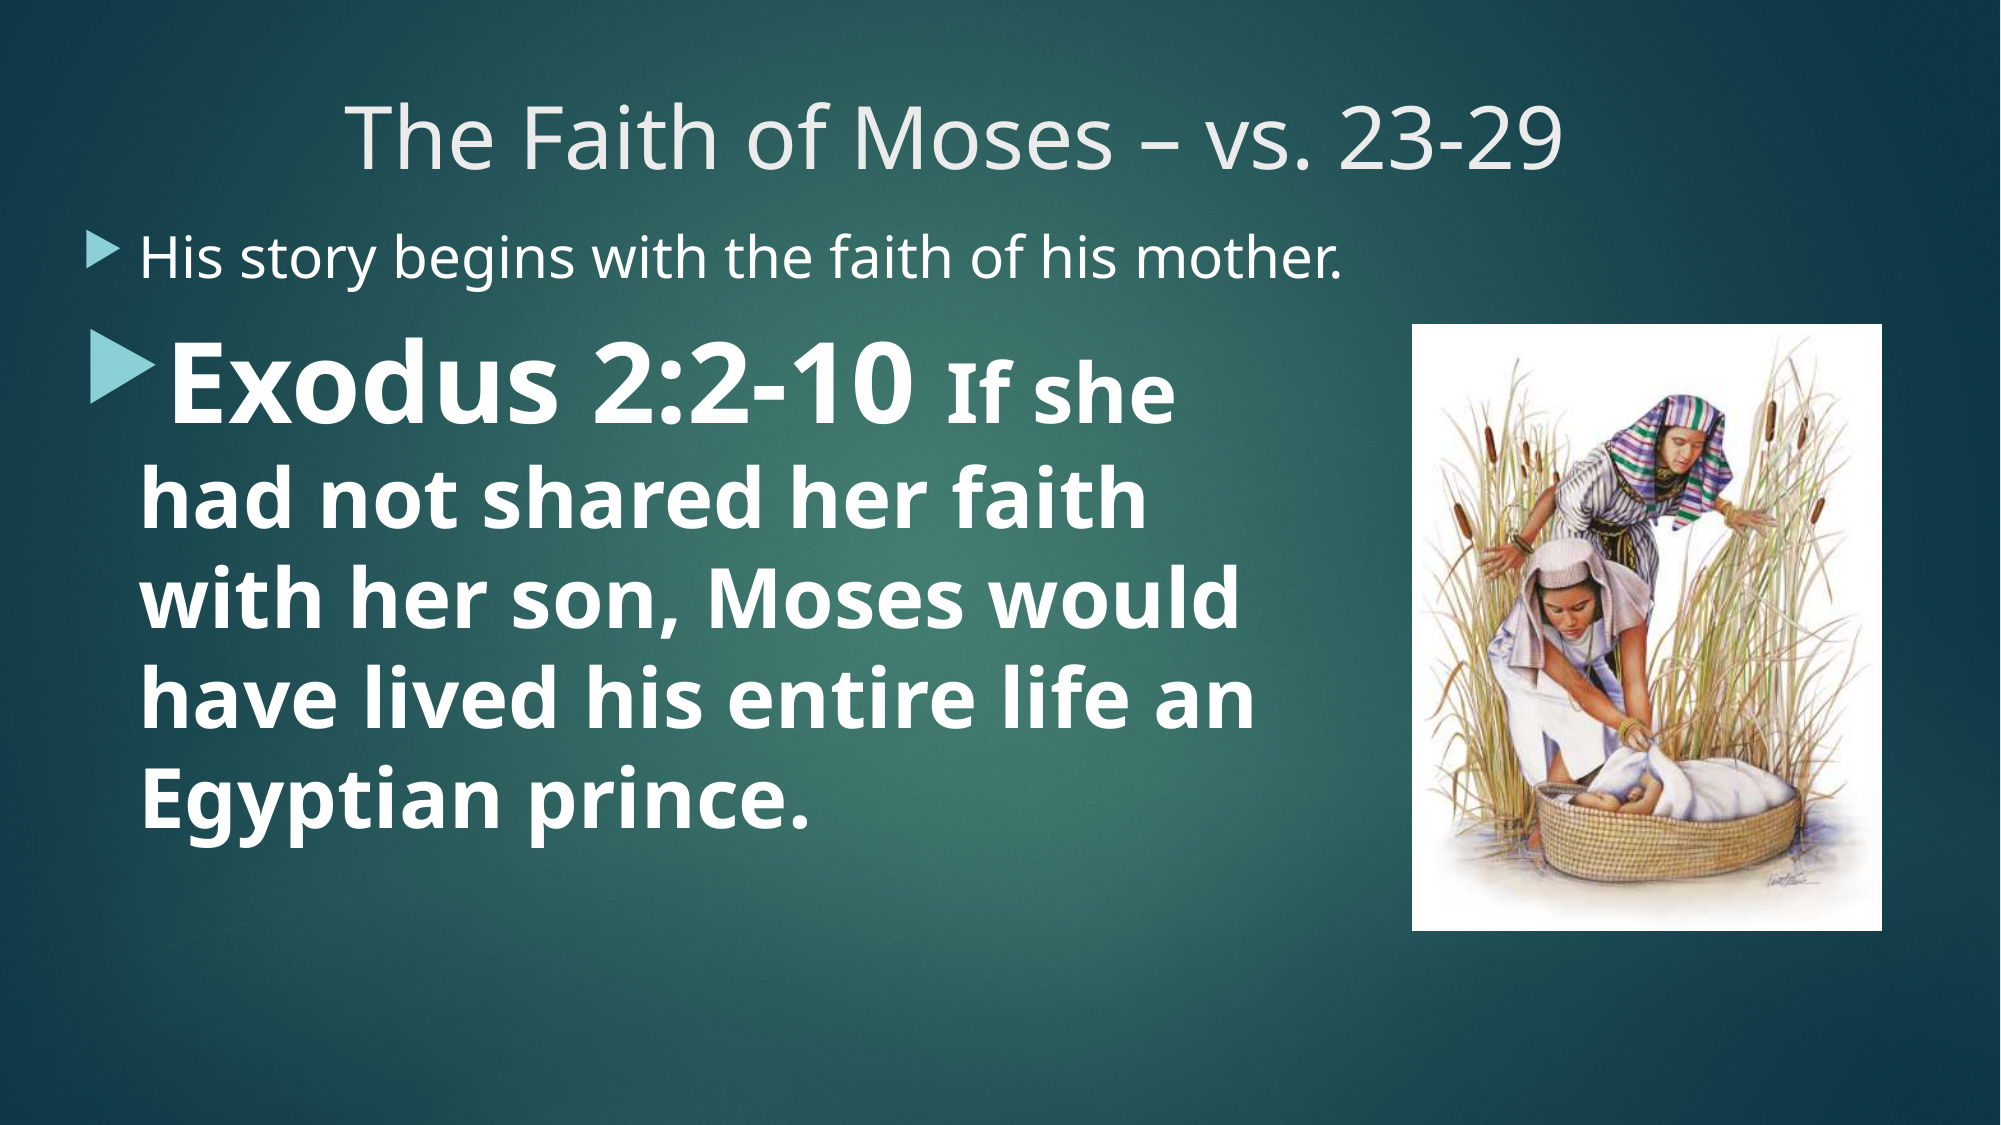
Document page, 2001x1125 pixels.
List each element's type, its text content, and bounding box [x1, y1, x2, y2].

picture [1412, 324, 1882, 931]
title The Faith of Moses – vs. 23-29 [329, 74, 1625, 304]
list His story begins with the faith of his mother. Exodus 2:2-10 If she had not shared her faith with her son, Moses would have lived his entire life an Egyptian prince. [67, 212, 1363, 1043]
